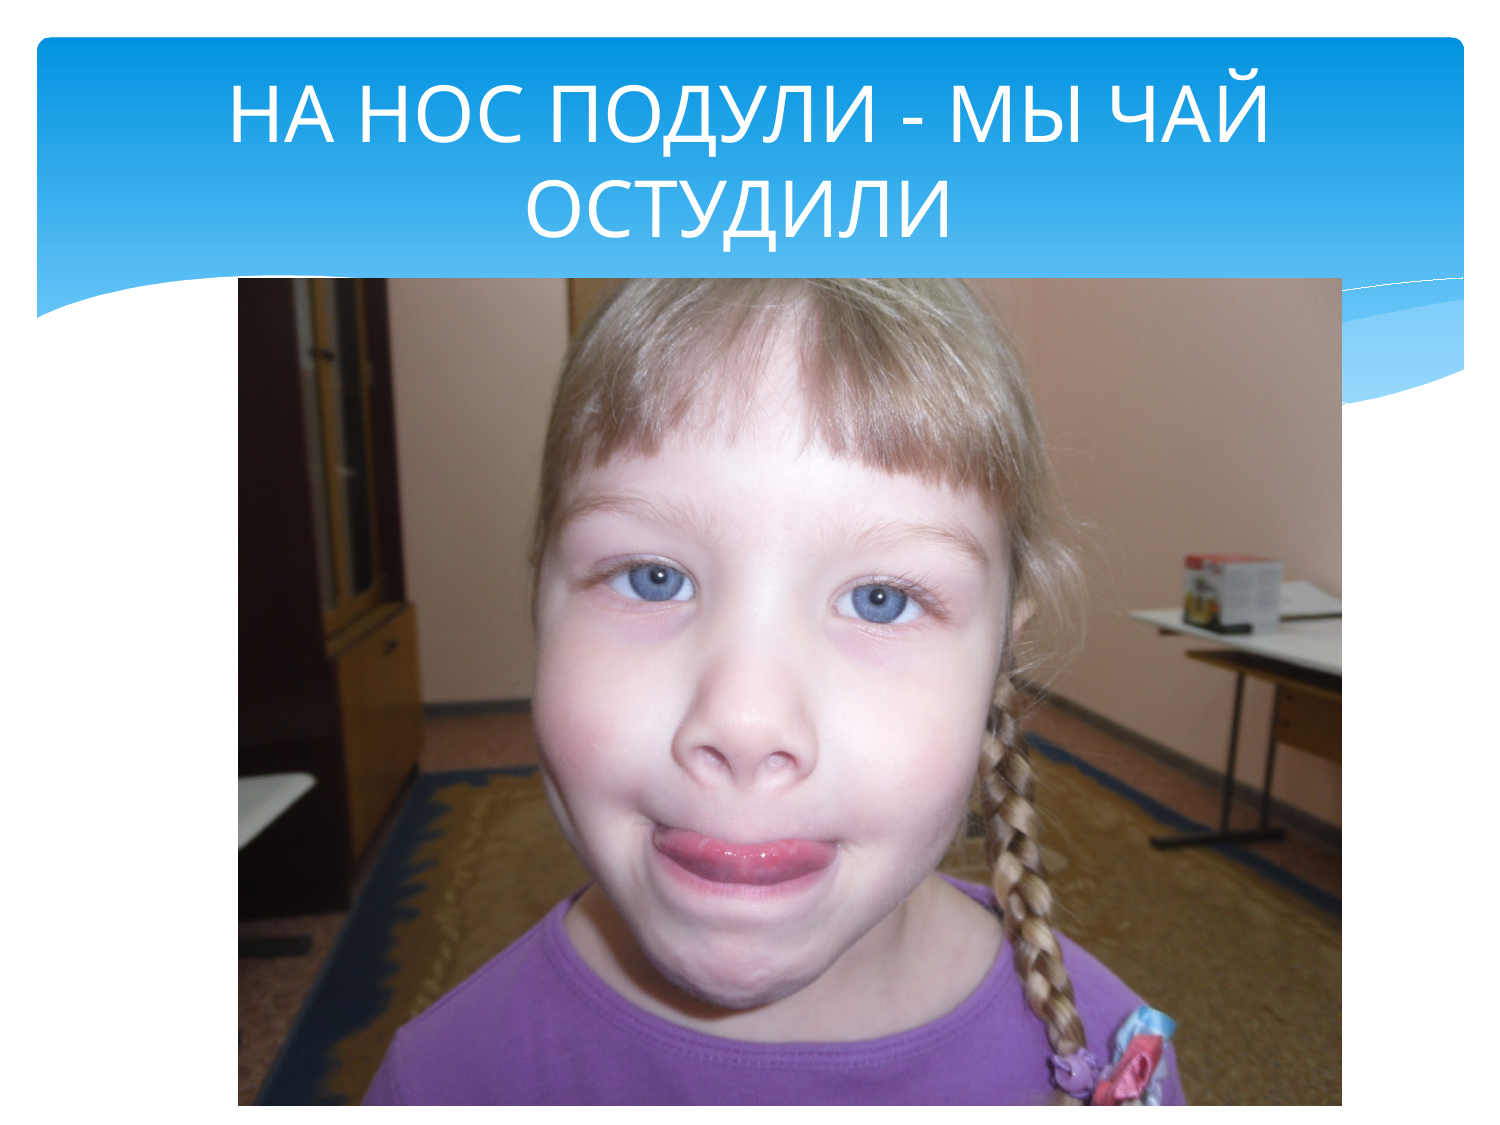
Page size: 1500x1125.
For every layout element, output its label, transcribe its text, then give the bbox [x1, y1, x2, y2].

title НА НОС ПОДУЛИ - МЫ ЧАЙ ОСТУДИЛИ [75, 55, 1425, 261]
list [238, 278, 1342, 1107]
